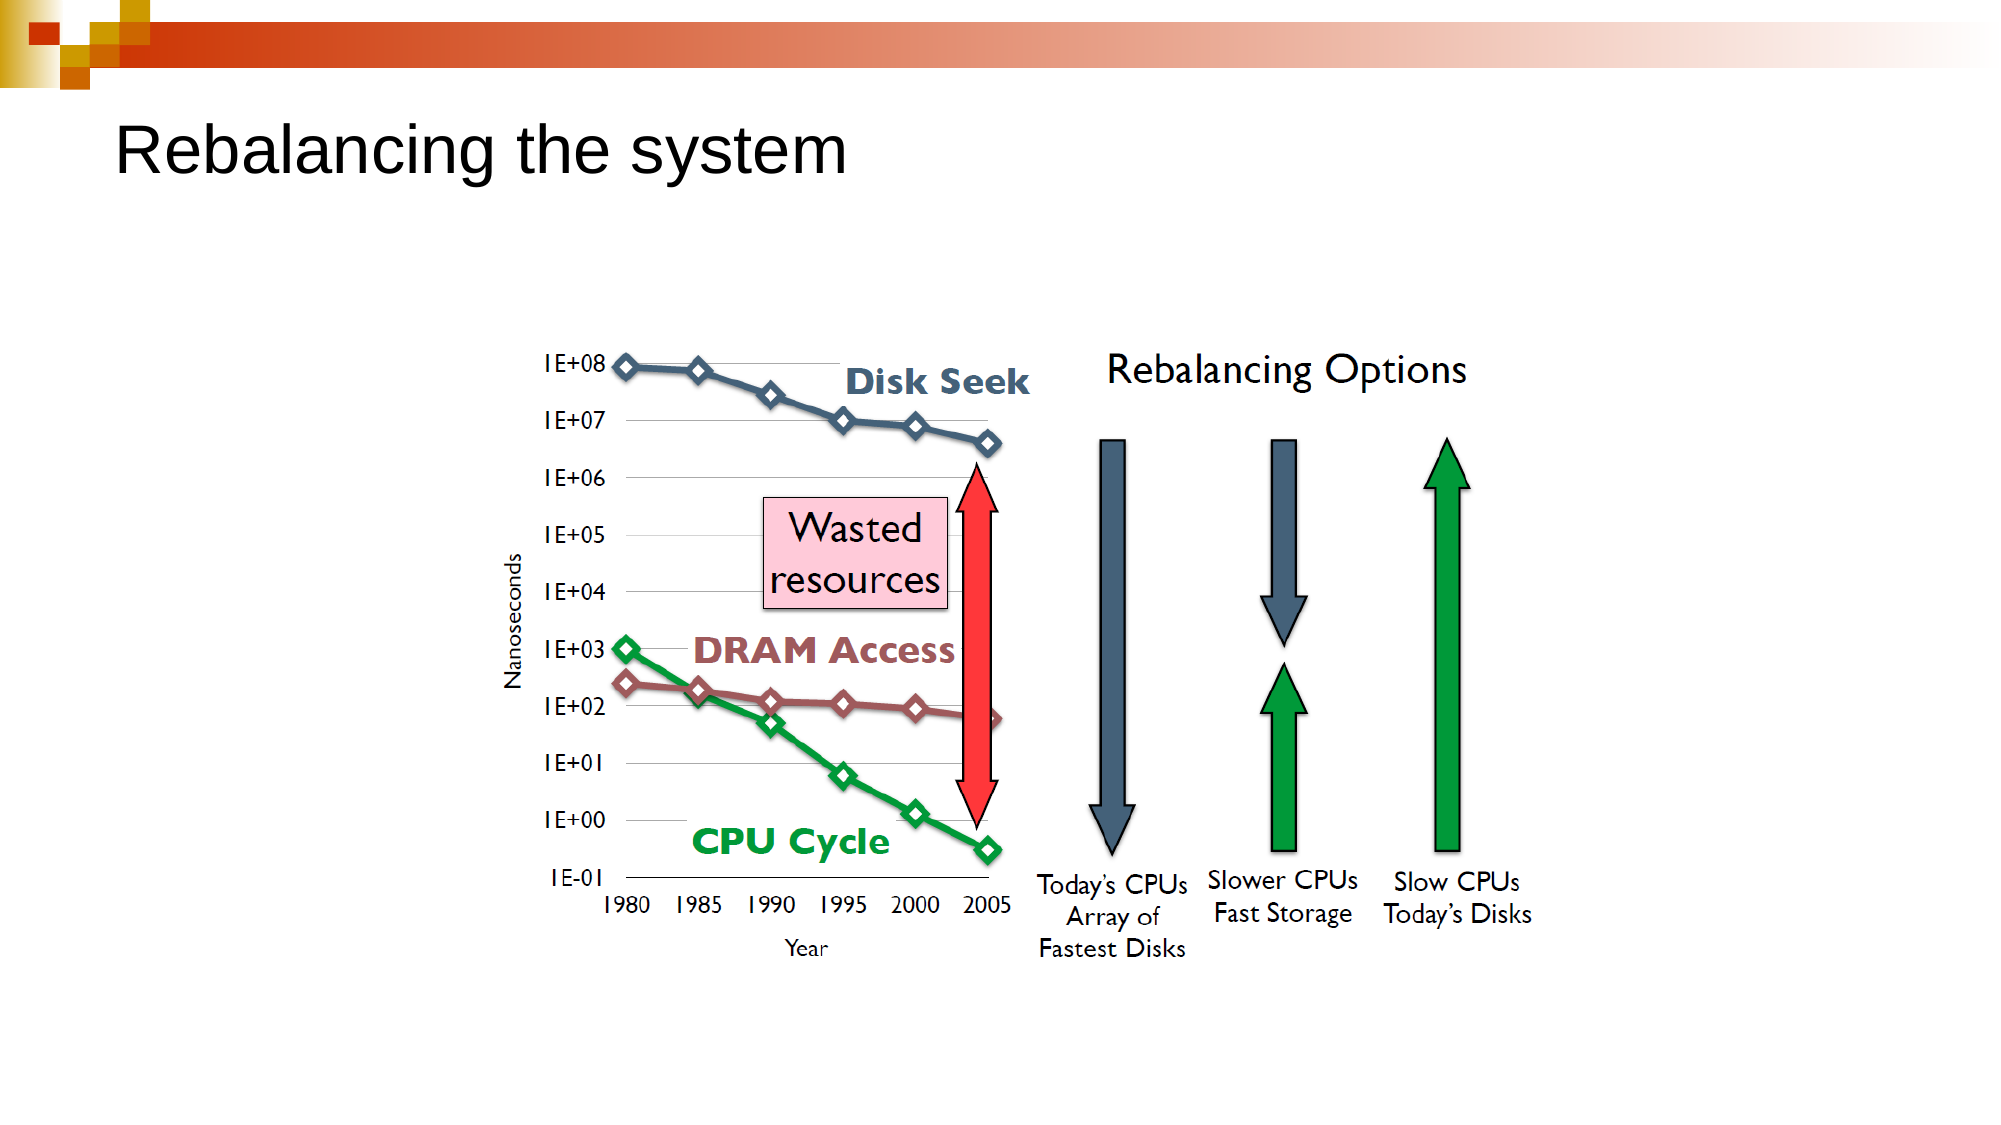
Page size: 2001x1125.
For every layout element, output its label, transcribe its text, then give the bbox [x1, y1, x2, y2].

title Rebalancing the system [99, 75, 1900, 300]
picture [486, 328, 1542, 964]
